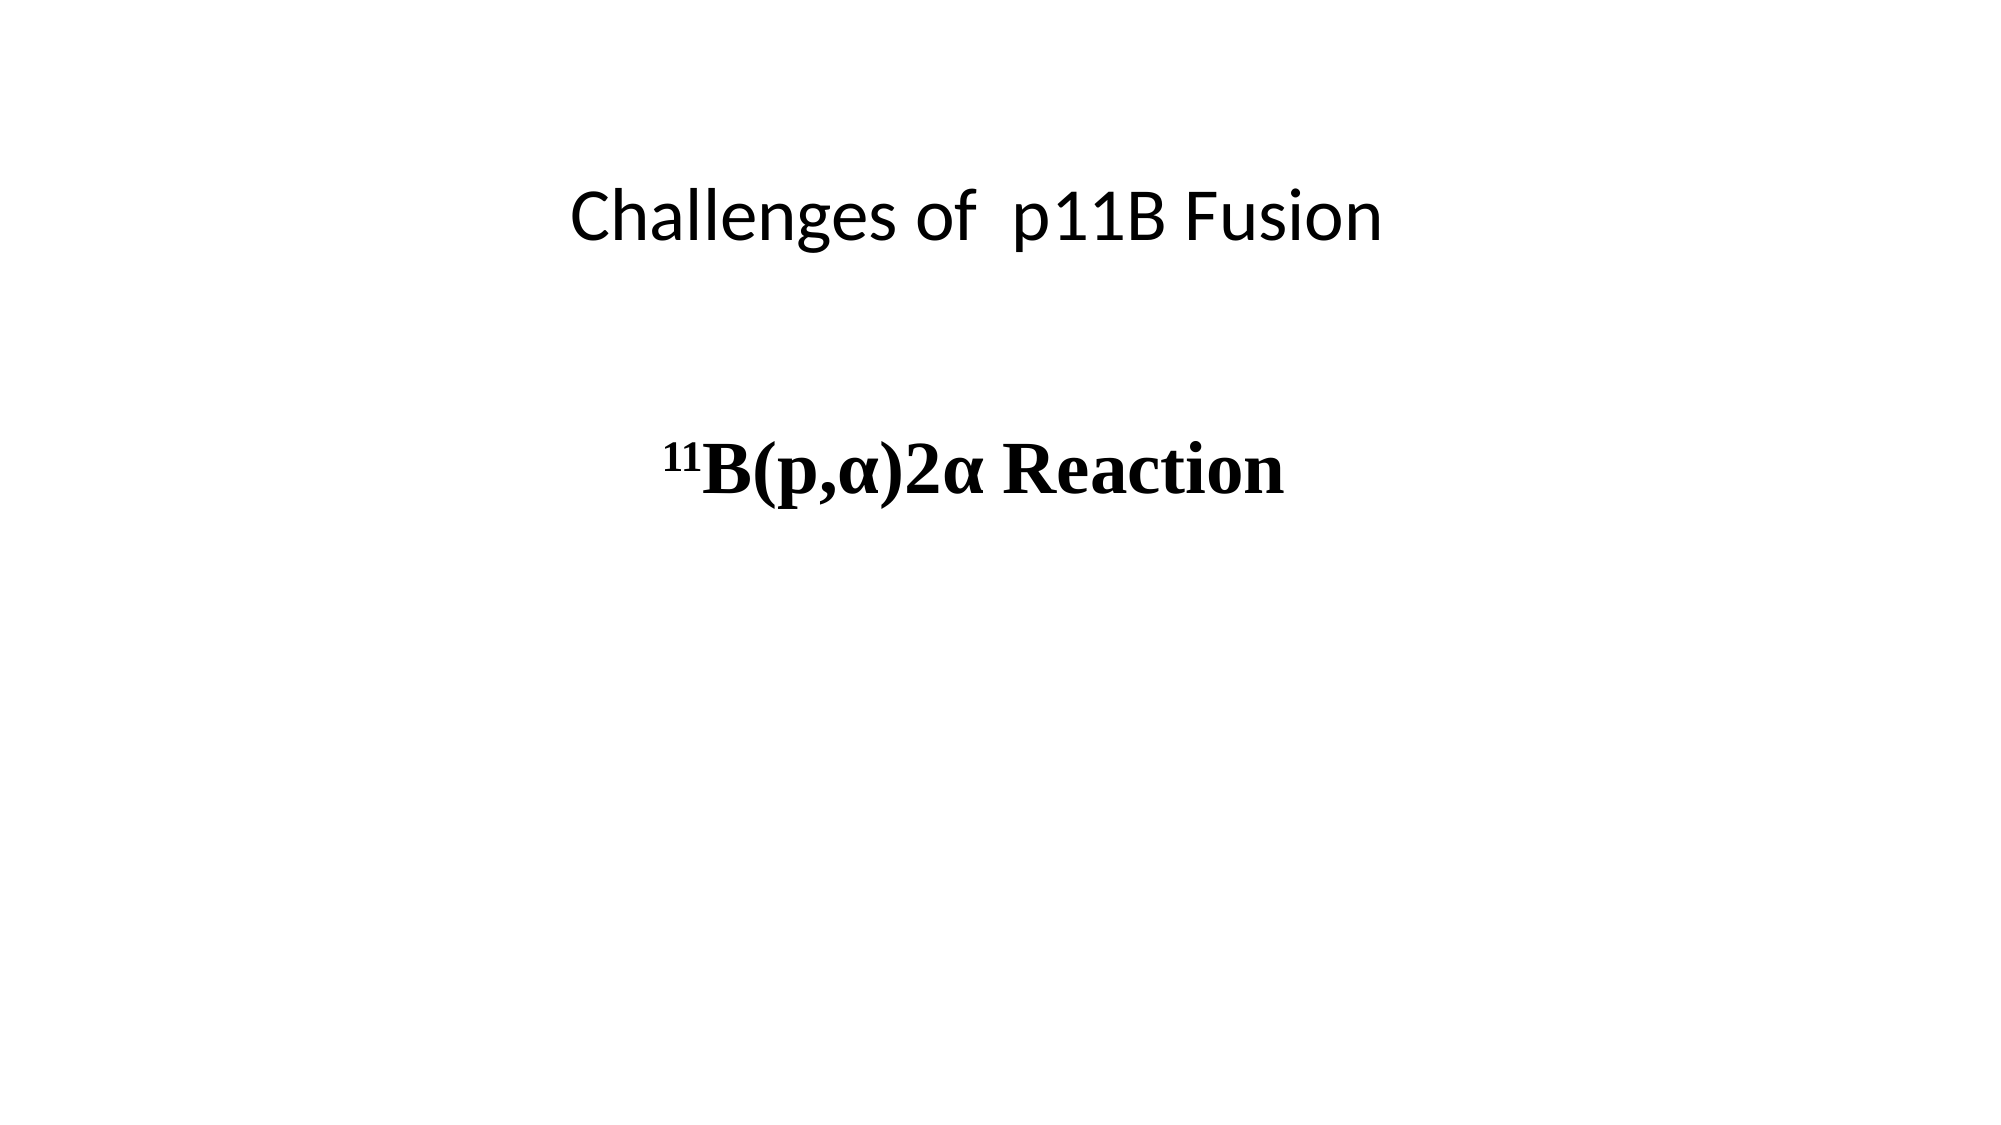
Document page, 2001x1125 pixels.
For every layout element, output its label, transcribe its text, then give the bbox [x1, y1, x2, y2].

text_box 11B(p,α)2α Reaction [646, 411, 1330, 516]
text_box Challenges of p11B Fusion [555, 157, 1400, 263]
